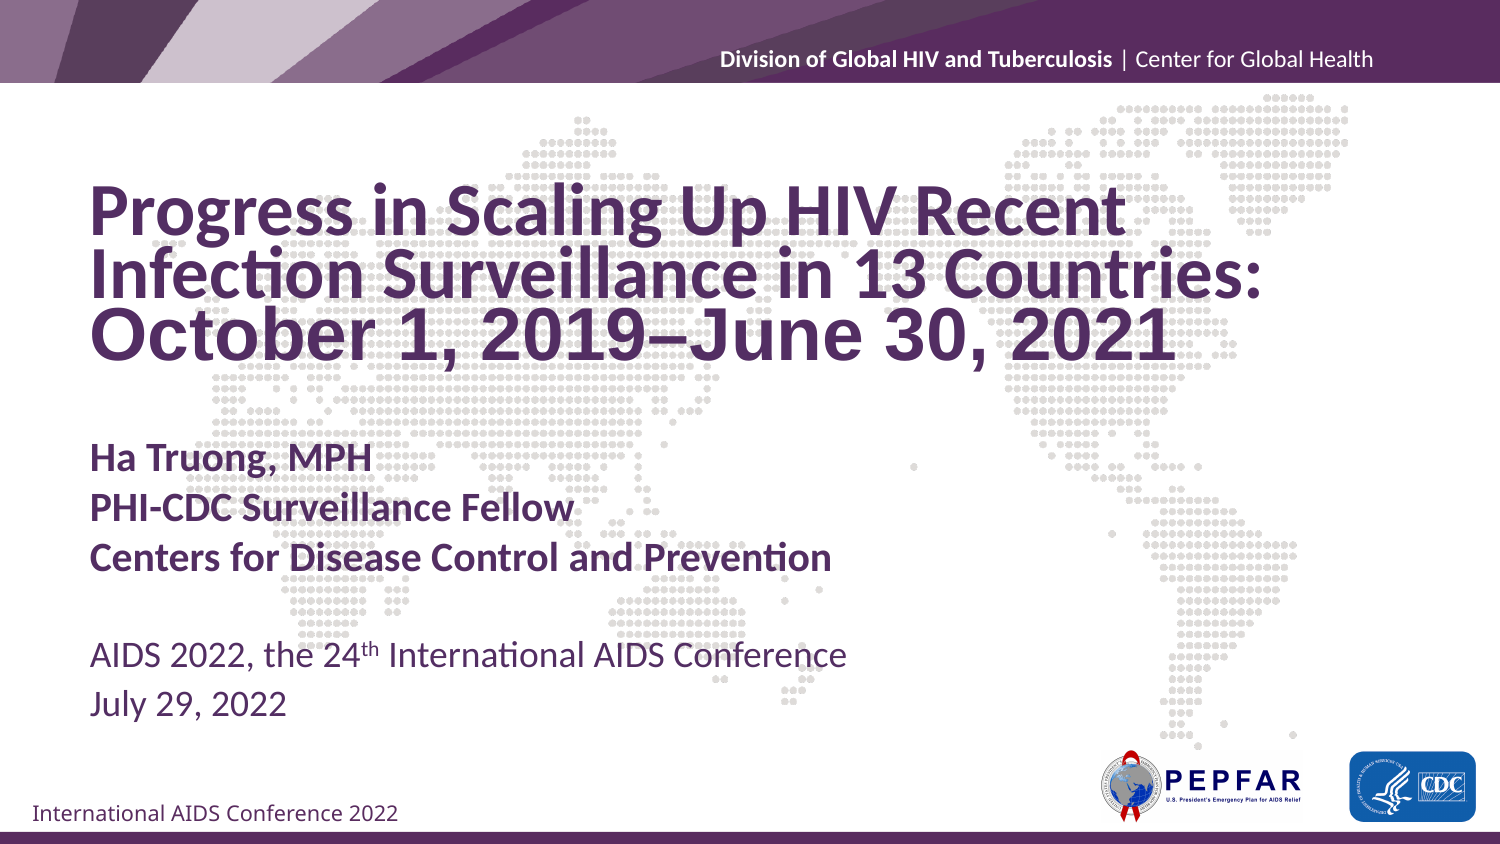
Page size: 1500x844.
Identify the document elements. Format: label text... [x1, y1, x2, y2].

title Progress in Scaling Up HIV Recent Infection Surveillance in 13 Countries: October 1, 2019–June 30, 2021 [75, 180, 1425, 272]
picture [24, 801, 57, 826]
picture [1101, 750, 1303, 823]
list AIDS 2022, the 24th International AIDS Conference July 29, 2022 [75, 625, 1125, 765]
picture [0, 0, 1500, 83]
picture [1348, 750, 1477, 823]
subtitle Ha Truong, MPH PHI-CDC Surveillance Fellow Centers for Disease Control and Prevention [75, 421, 1125, 561]
